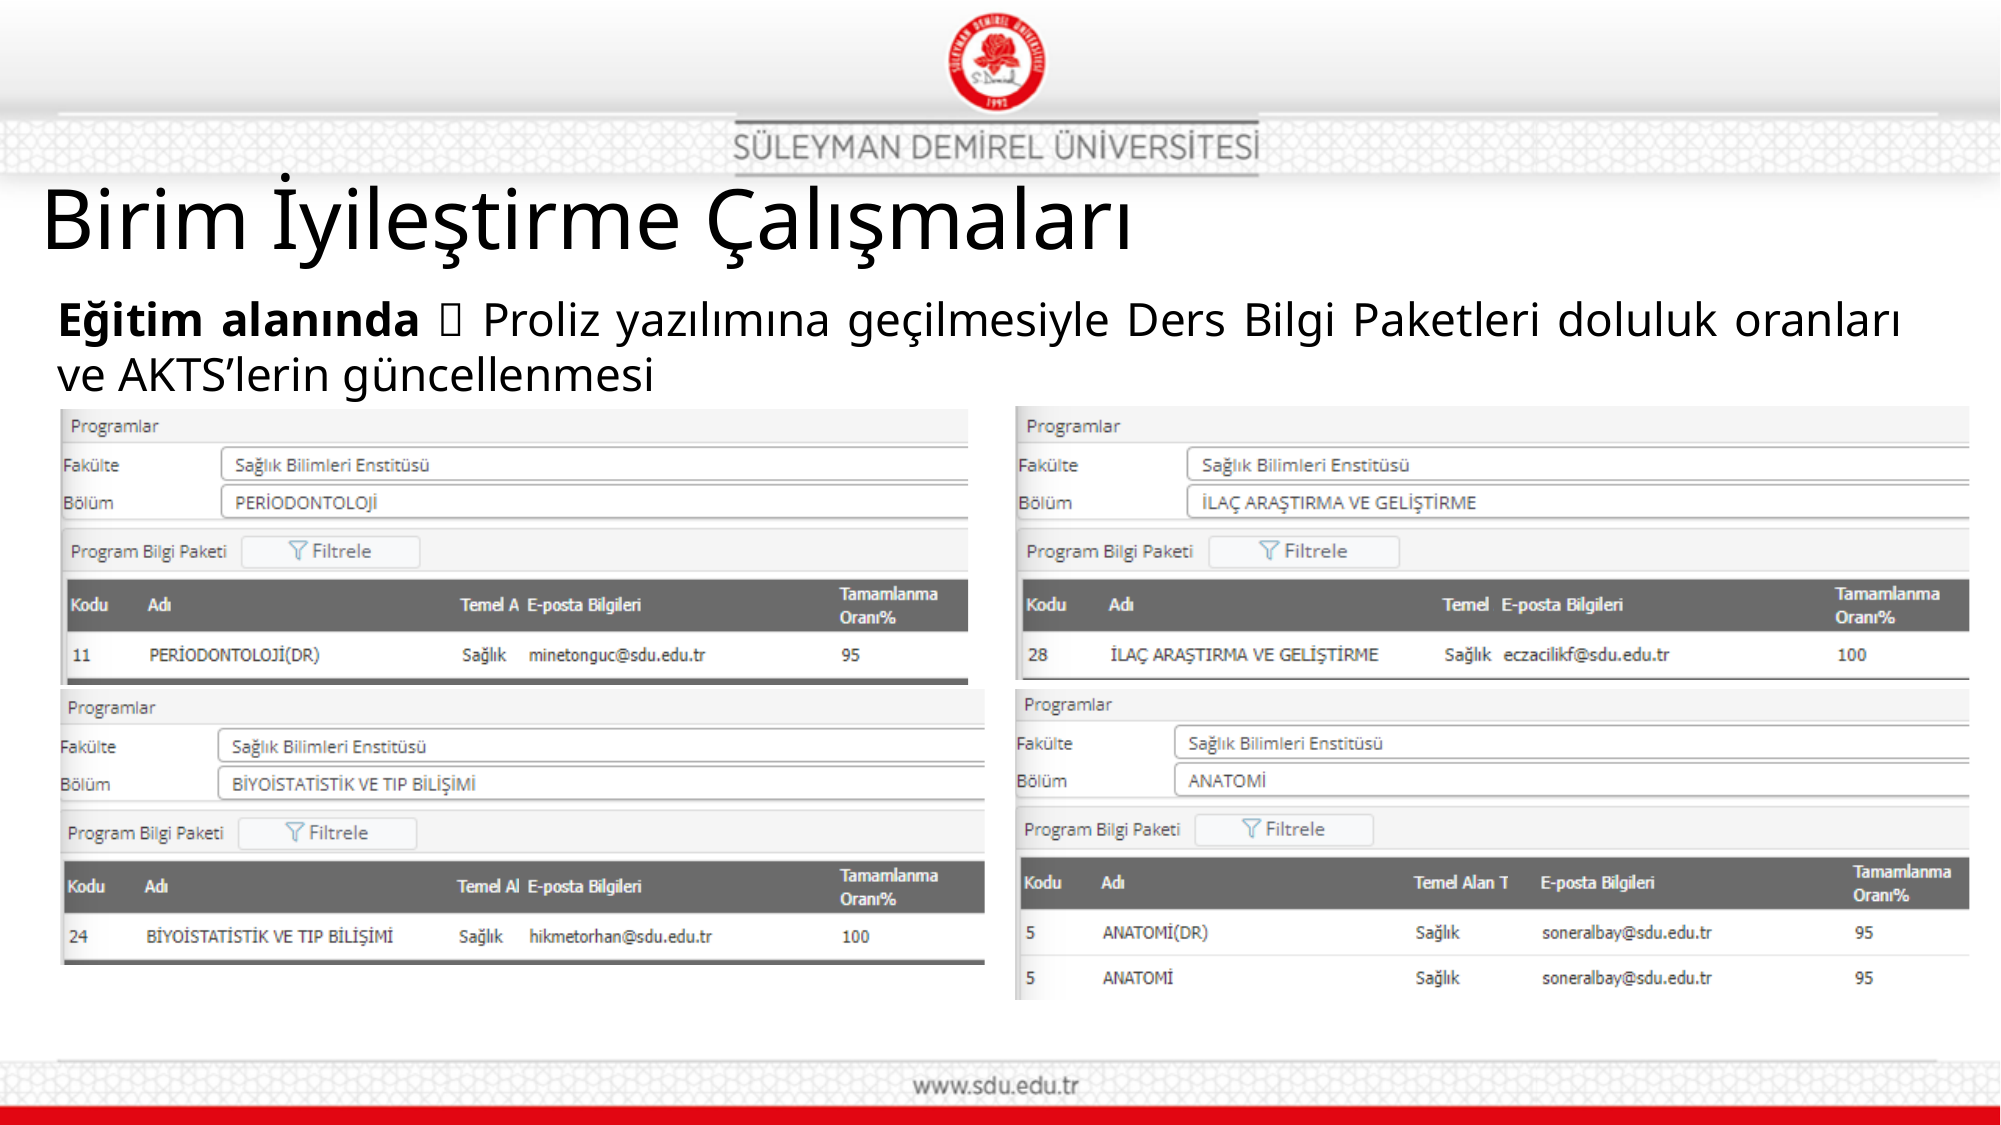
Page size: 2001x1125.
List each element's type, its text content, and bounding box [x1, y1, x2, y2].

picture [0, 0, 2001, 1125]
text_box Eğitim alanında  Proliz yazılımına geçilmesiyle Ders Bilgi Paketleri doluluk oranları ve AKTS’lerin güncellenmesi [42, 283, 1919, 409]
title Birim İyileştirme Çalışmaları [25, 160, 1751, 284]
